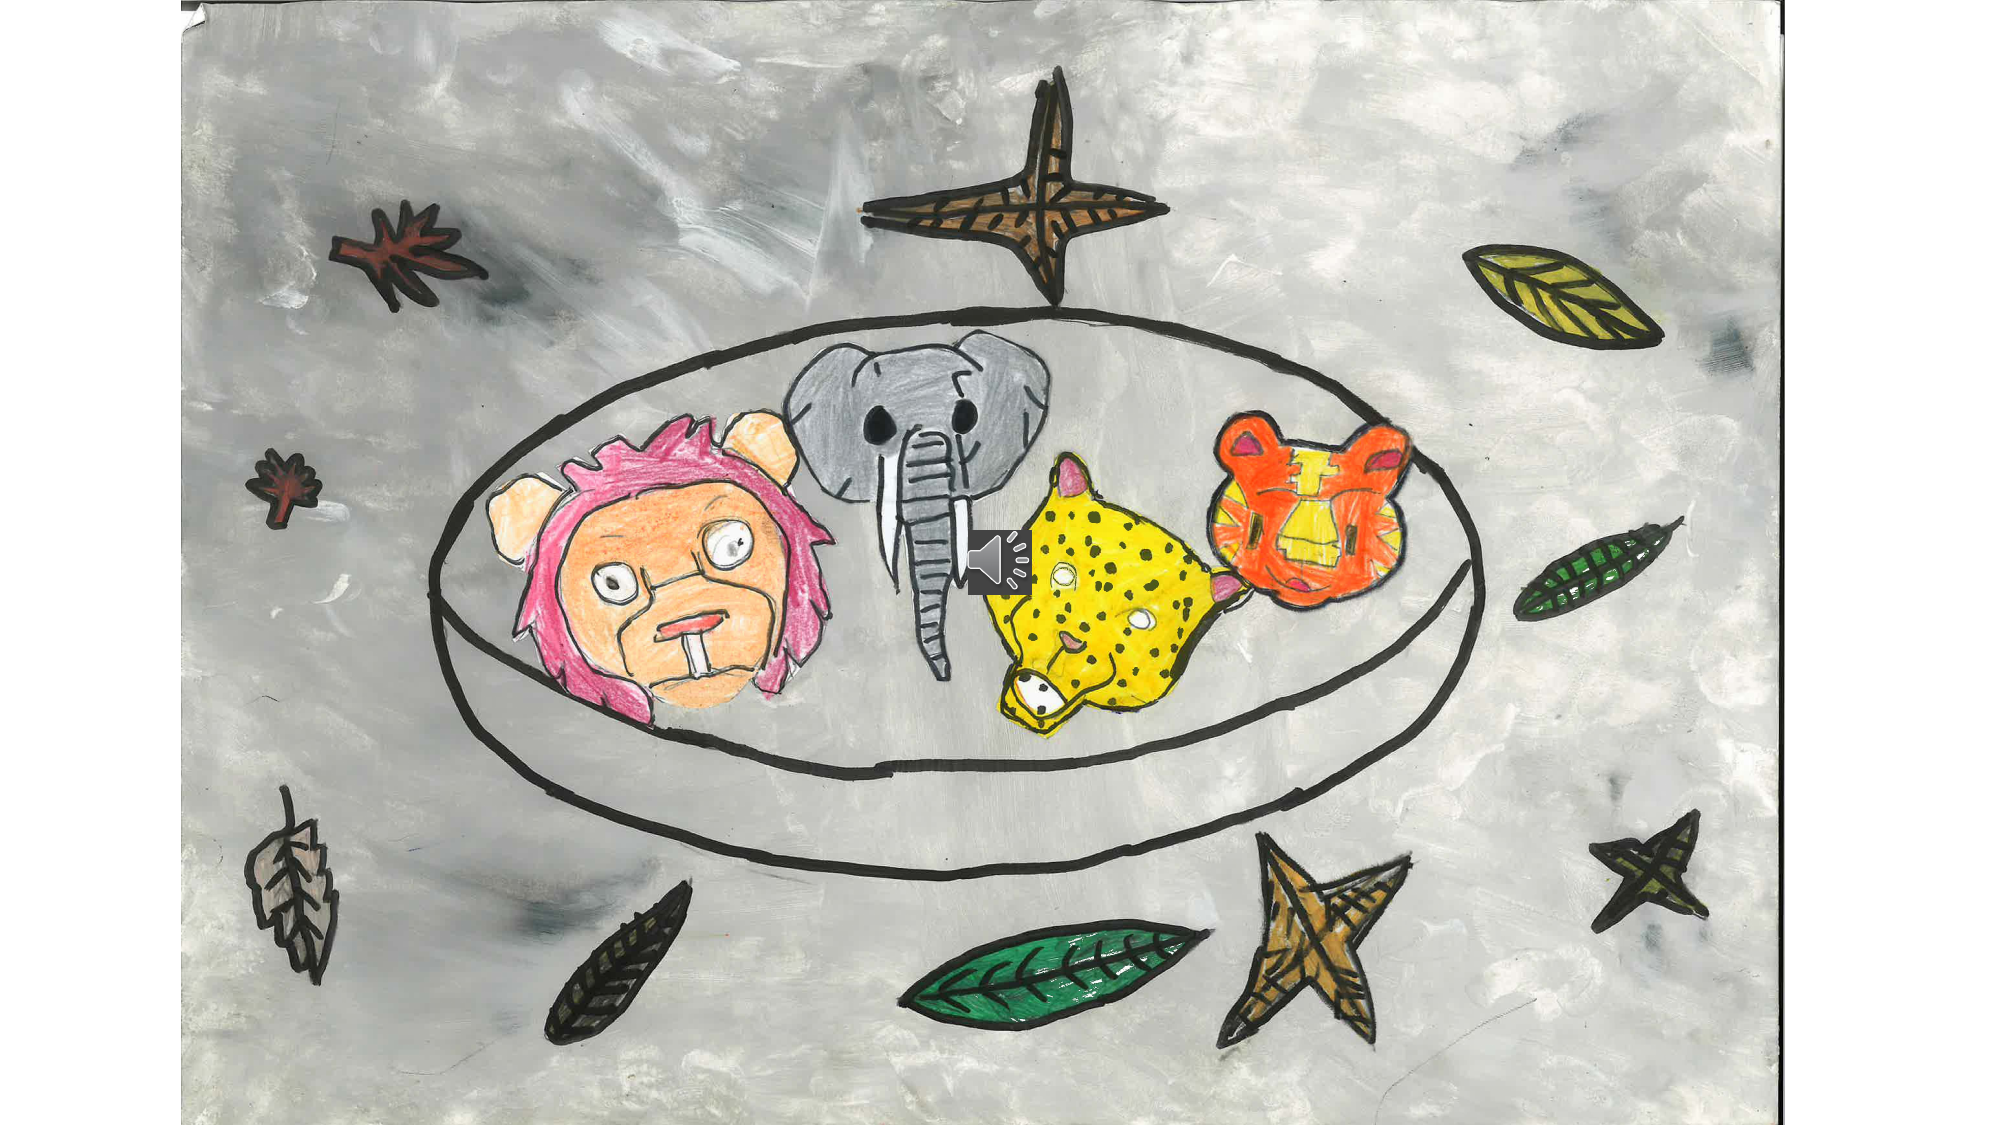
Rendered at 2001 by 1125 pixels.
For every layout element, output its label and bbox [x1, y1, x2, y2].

picture [966, 529, 1034, 596]
list [181, 0, 1785, 1125]
